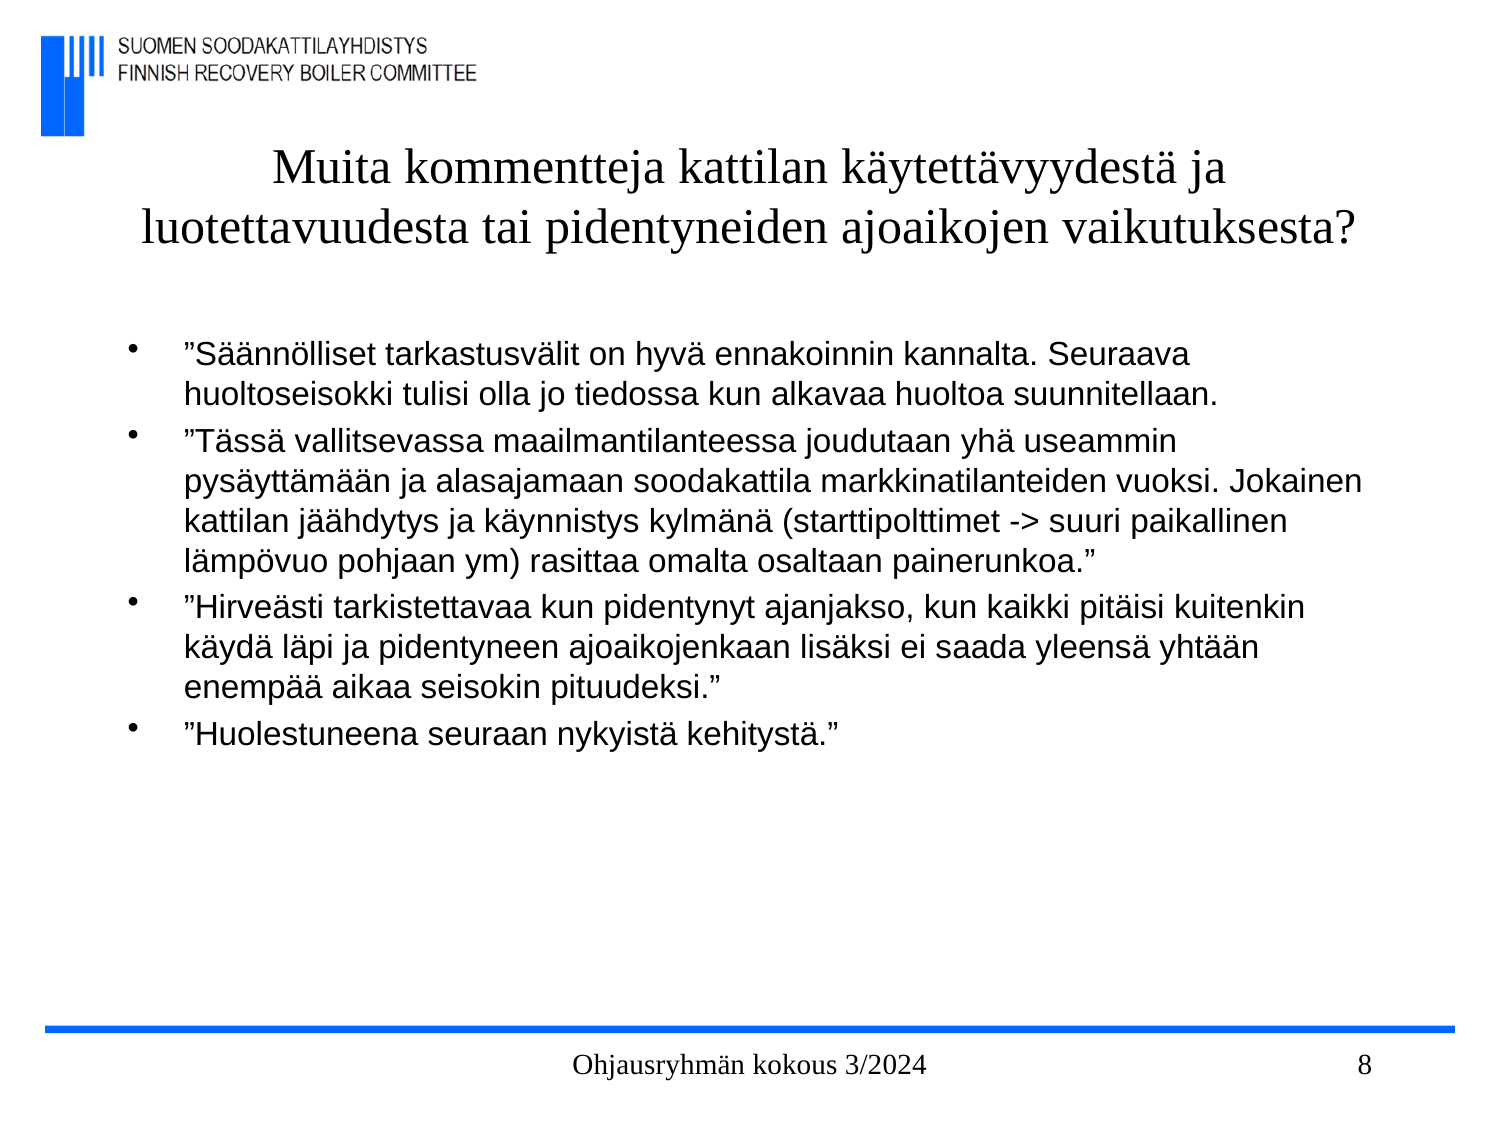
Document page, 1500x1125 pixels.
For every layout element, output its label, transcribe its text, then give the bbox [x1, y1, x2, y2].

slide_number 8 [1074, 1025, 1388, 1100]
picture [41, 30, 481, 137]
title Muita kommentteja kattilan käytettävyydestä ja luotettavuudesta tai pidentyneiden ajoaikojen vaikutuksesta? [112, 99, 1388, 288]
footer Ohjausryhmän kokous 3/2024 [512, 1025, 988, 1100]
list ”Säännölliset tarkastusvälit on hyvä ennakoinnin kannalta. Seuraava huoltoseisokki tulisi olla jo tiedossa kun alkavaa huoltoa suunnitellaan. ”Tässä vallitsevassa maailmantilanteessa joudutaan yhä useammin pysäyttämään ja alasajamaan soodakattila markkinatilanteiden vuoksi. Jokainen kattilan jäähdytys ja käynnistys kylmänä (starttipolttimet -> suuri paikallinen lämpövuo pohjaan ym) rasittaa omalta osaltaan painerunkoa.” ”Hirveästi tarkistettavaa kun pidentynyt ajanjakso, kun kaikki pitäisi kuitenkin käydä läpi ja pidentyneen ajoaikojenkaan lisäksi ei saada yleensä yhtään enempää aikaa seisokin pituudeksi.” ”Huolestuneena seuraan nykyistä kehitystä.” [112, 324, 1388, 1000]
